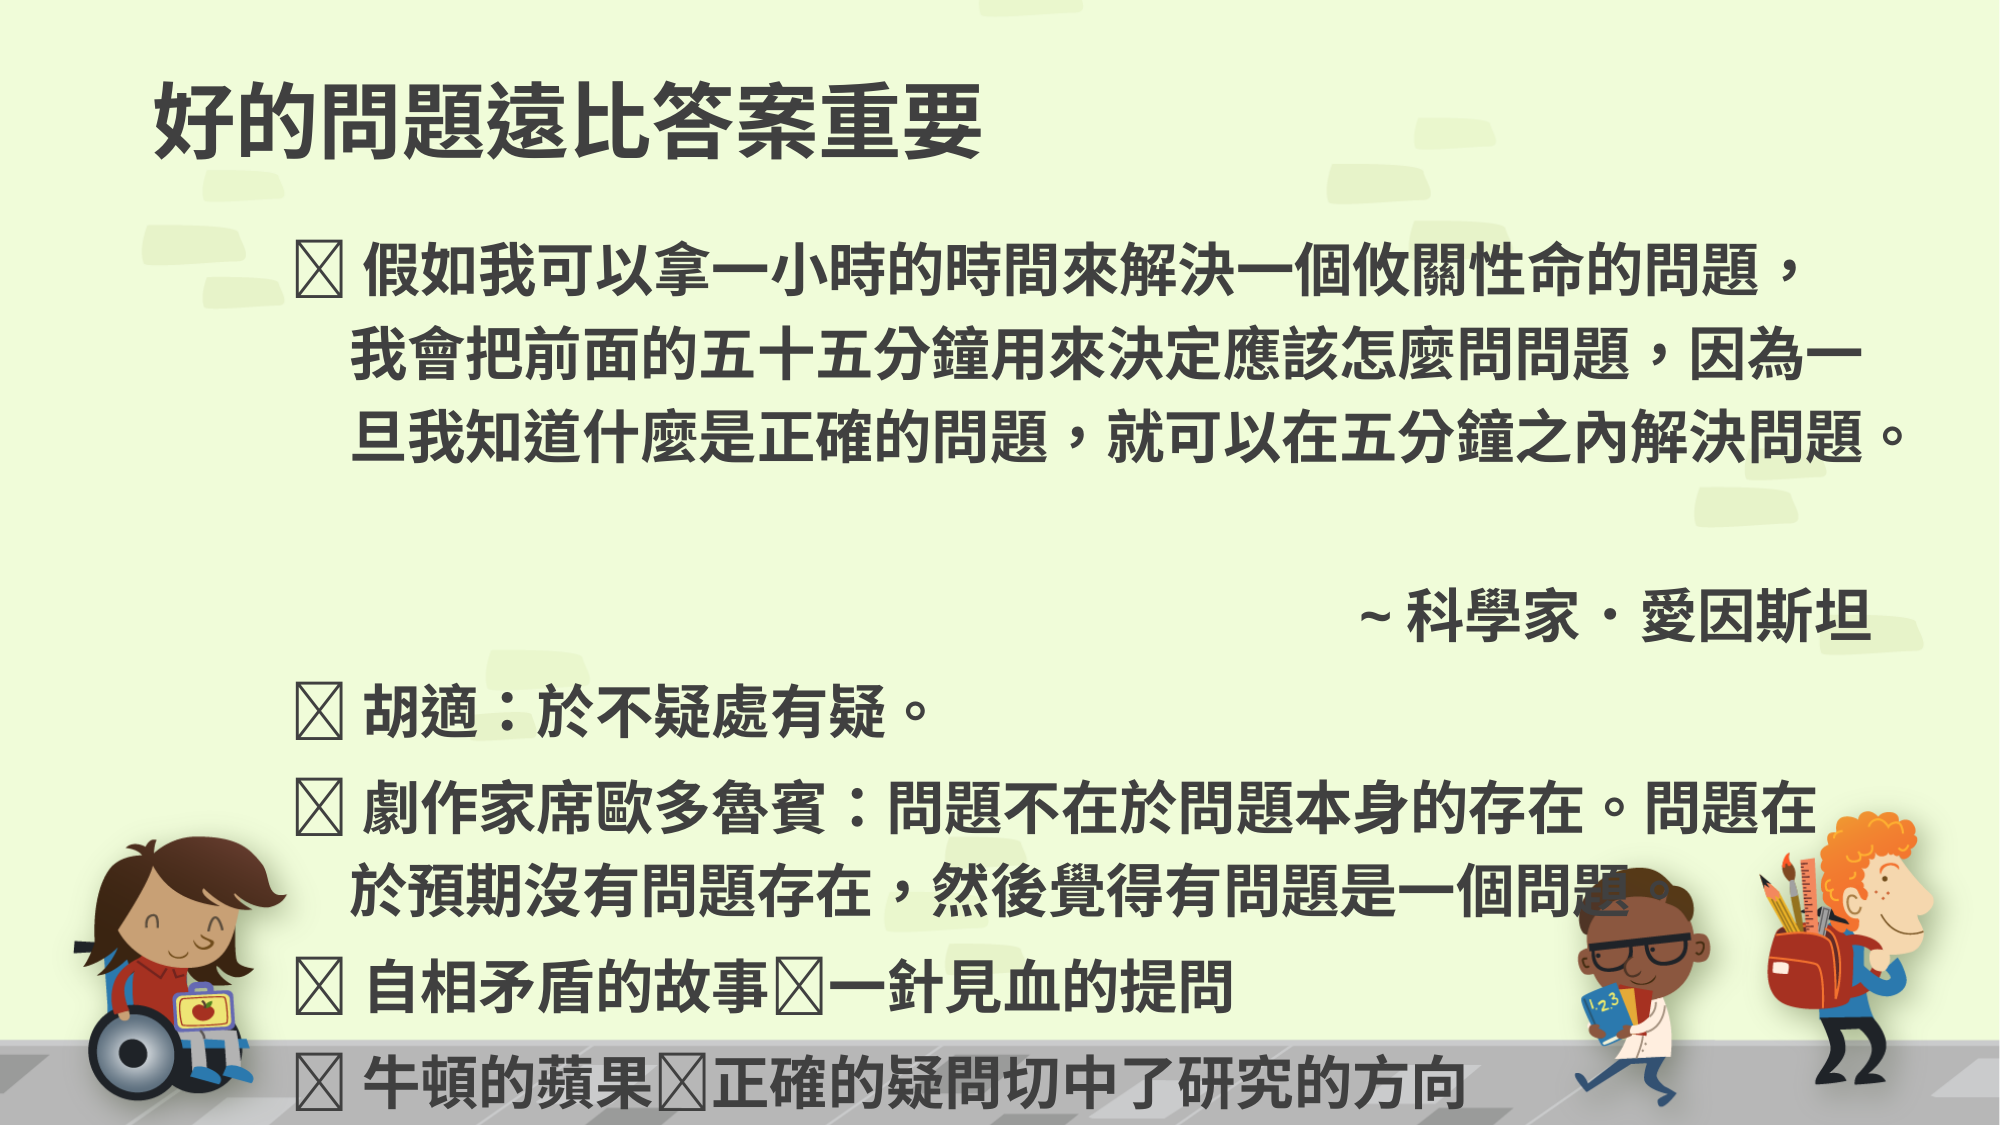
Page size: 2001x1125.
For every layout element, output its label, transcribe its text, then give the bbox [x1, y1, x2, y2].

picture [0, 0, 2000, 1125]
title 好的問題遠比答案重要 [137, 24, 1750, 178]
list 假如我可以拿一小時的時間來解決一個攸關性命的問題，我會把前面的五十五分鐘用來決定應該怎麼問問題，因為一旦我知道什麼是正確的問題，就可以在五分鐘之內解決問題。 ~科學家．愛因斯坦 胡適：於不疑處有疑。 劇作家席歐多魯賓：問題不在於問題本身的存在。問題在於預期沒有問題存在，然後覺得有問題是一個問題。 自相矛盾的故事一針見血的提問 牛頓的蘋果正確的疑問切中了研究的方向 [275, 212, 1888, 1050]
